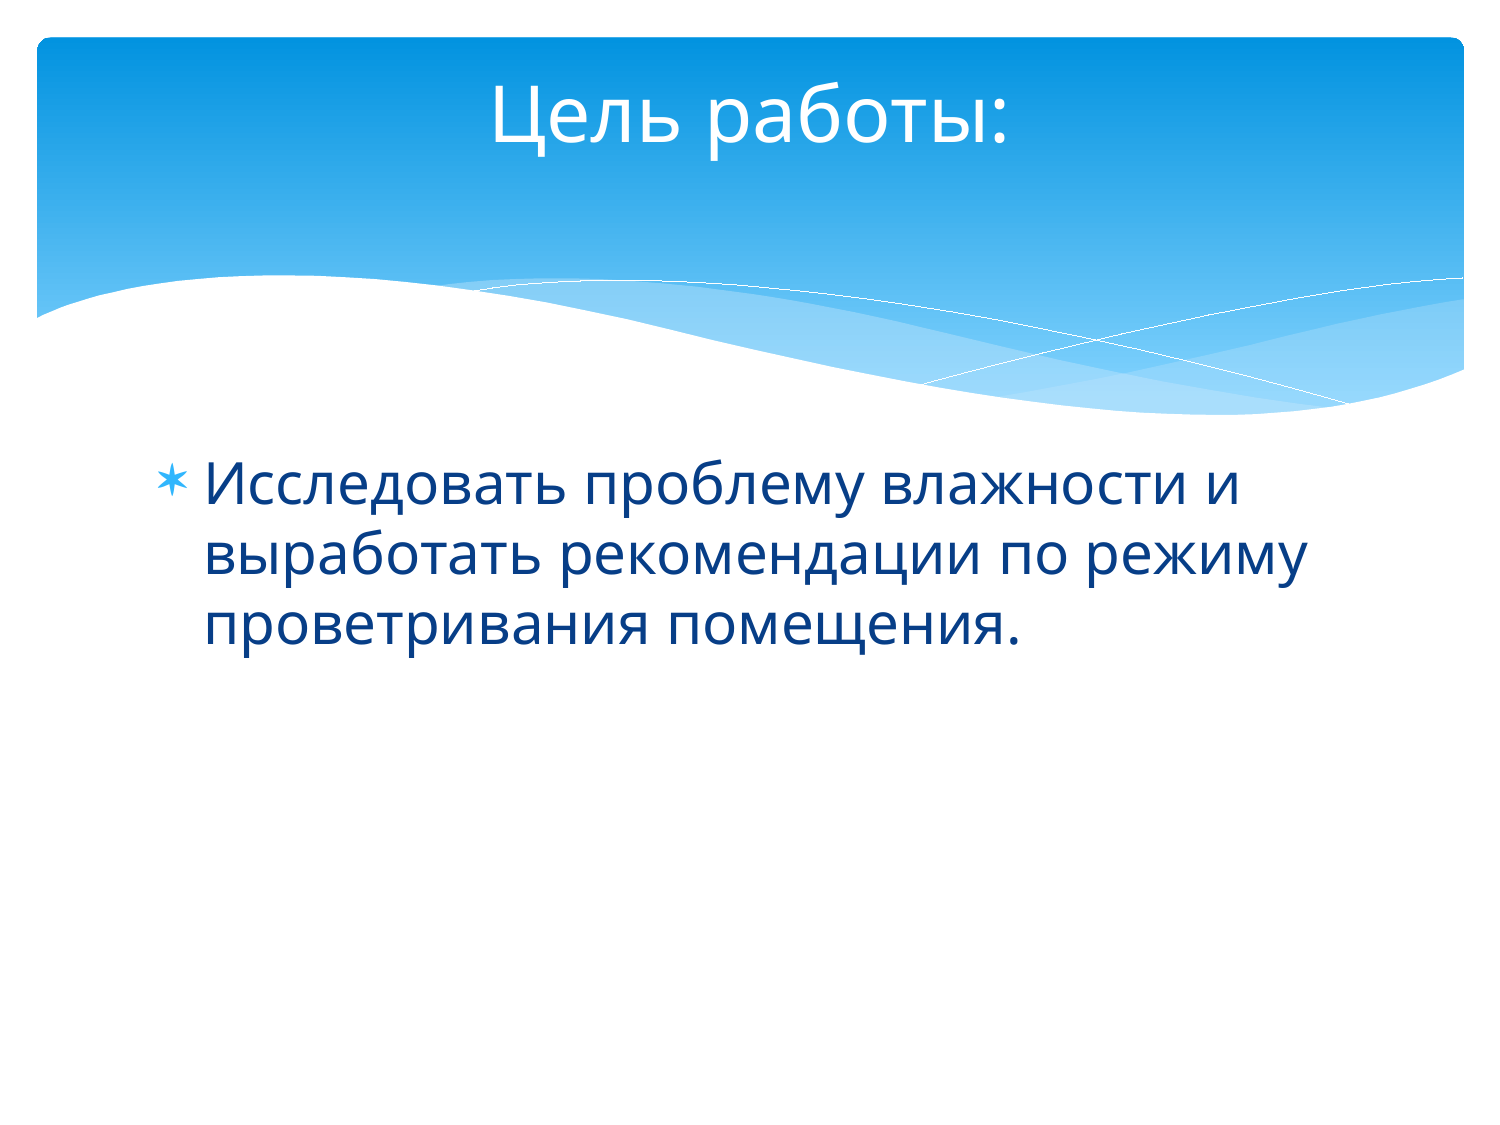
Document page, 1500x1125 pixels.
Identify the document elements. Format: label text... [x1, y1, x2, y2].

title Цель работы: [75, 55, 1425, 261]
list Исследовать проблему влажности и выработать рекомендации по режиму проветривания помещения. [143, 438, 1359, 1005]
